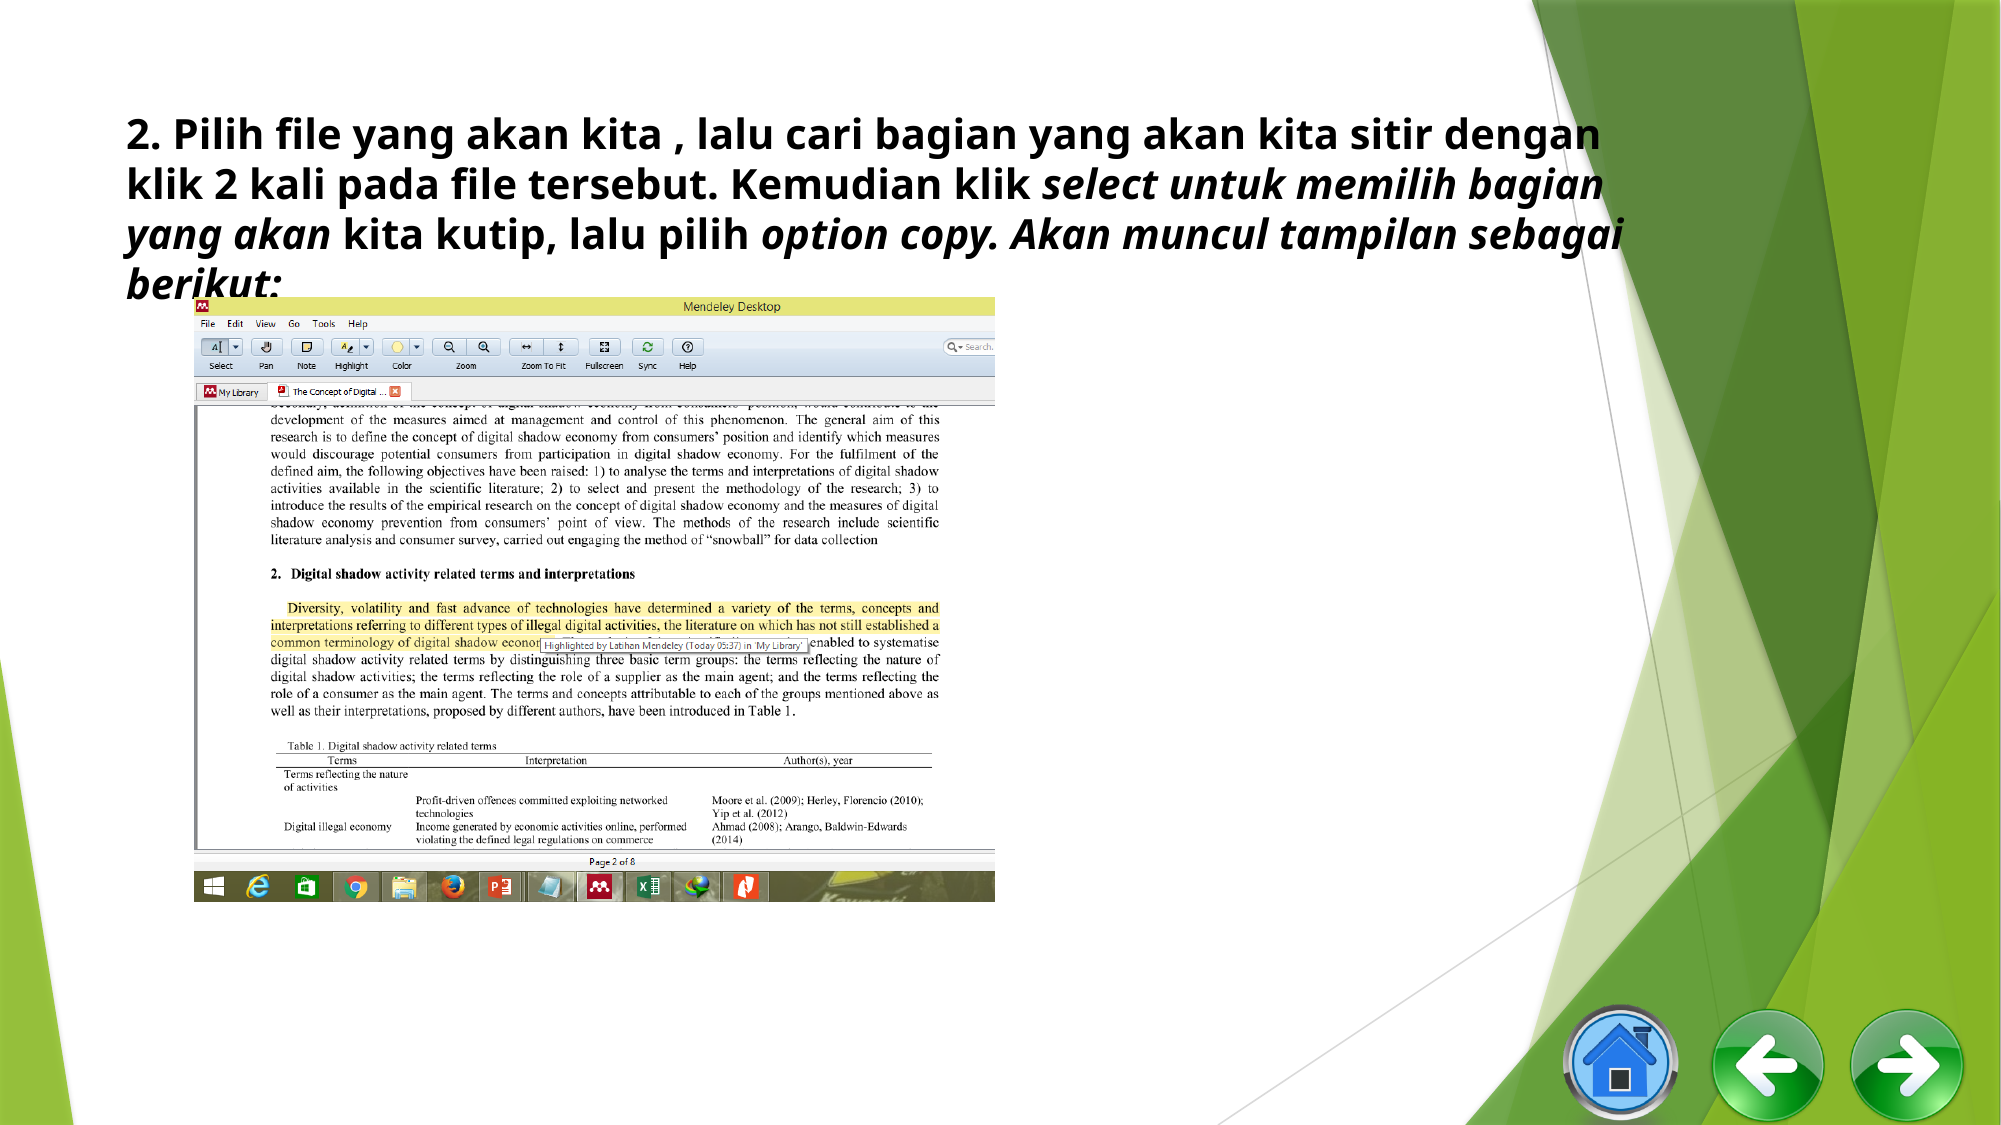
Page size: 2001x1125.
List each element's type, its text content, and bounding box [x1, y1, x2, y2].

picture [1543, 995, 1698, 1125]
title 2. Pilih file yang akan kita , lalu cari bagian yang akan kita sitir dengan klik 2 kali pada file tersebut. Kemudian klik select untuk memilih bagian yang akan kita kutip, lalu pilih option copy. Akan muncul tampilan sebagai berikut: [111, 99, 1697, 317]
picture [1848, 1007, 1967, 1125]
picture [193, 297, 996, 903]
picture [1707, 1007, 1826, 1125]
